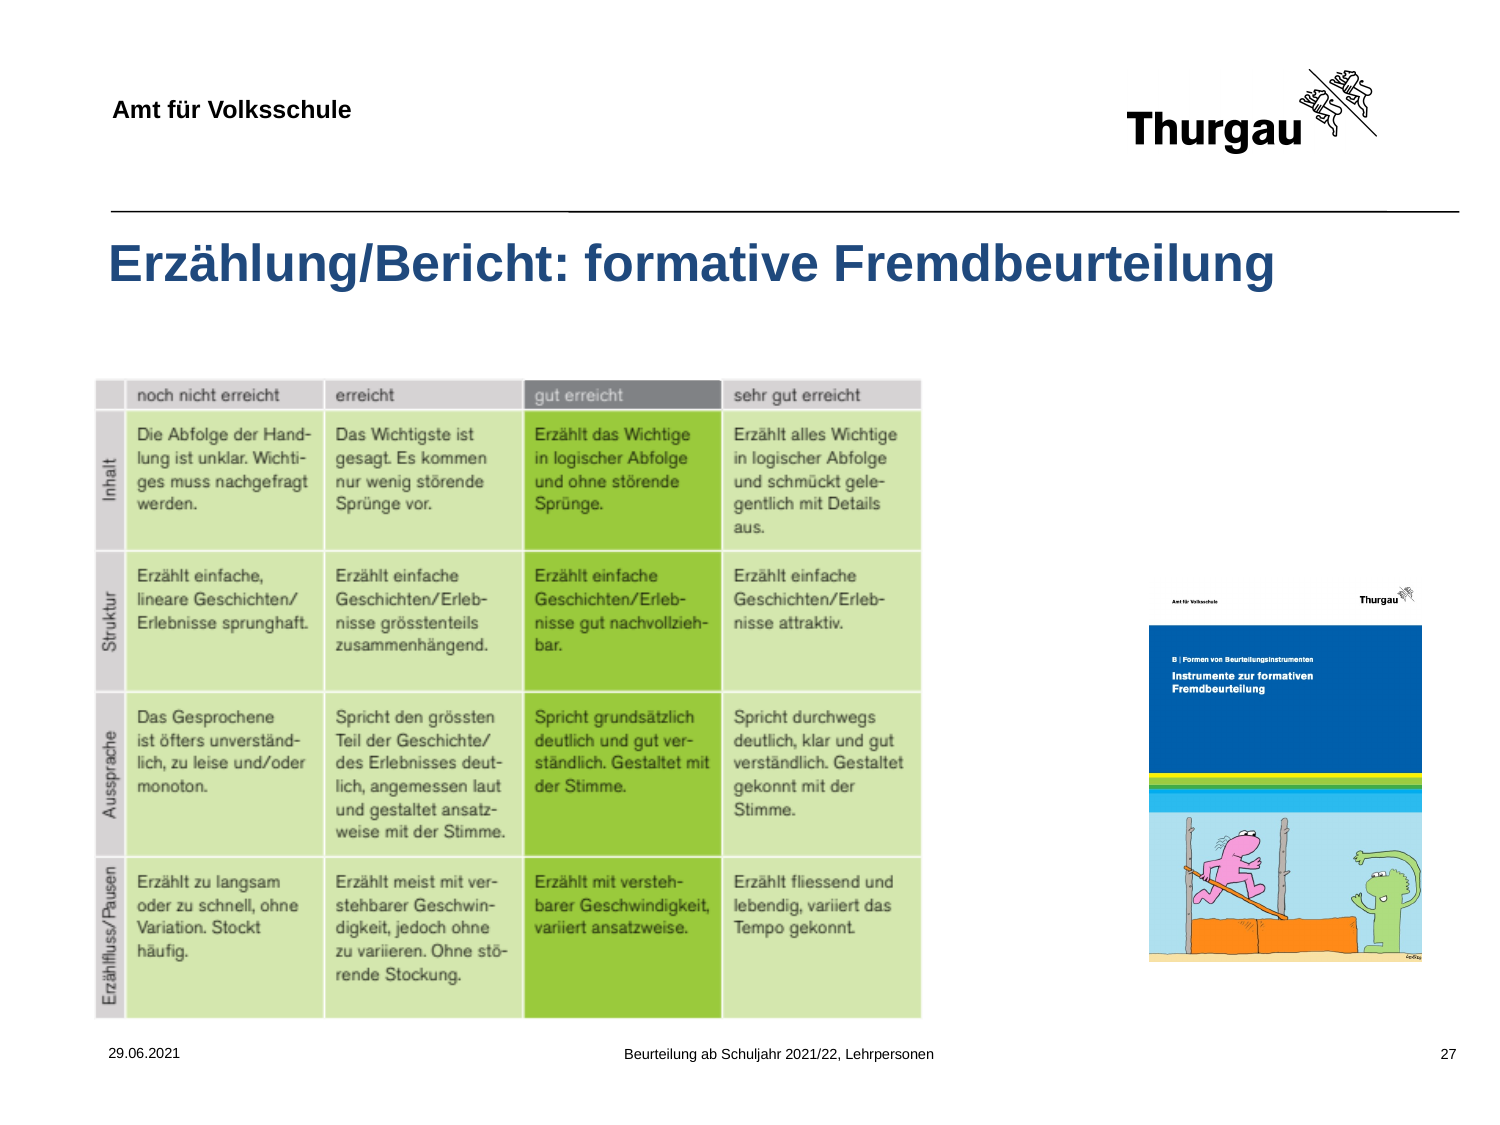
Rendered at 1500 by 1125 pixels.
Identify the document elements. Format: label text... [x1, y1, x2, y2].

picture [1149, 794, 1422, 963]
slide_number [93, 1036, 406, 1088]
footer Beurteilung ab Schuljahr 2021/22, Lehrpersonen [474, 1037, 1088, 1089]
picture [1127, 69, 1377, 154]
picture [92, 373, 923, 1020]
slide_number 27 [1149, 1037, 1463, 1089]
picture [1149, 577, 1422, 789]
title Erzählung/Bericht: formative Fremdbeurteilung [93, 224, 1463, 366]
